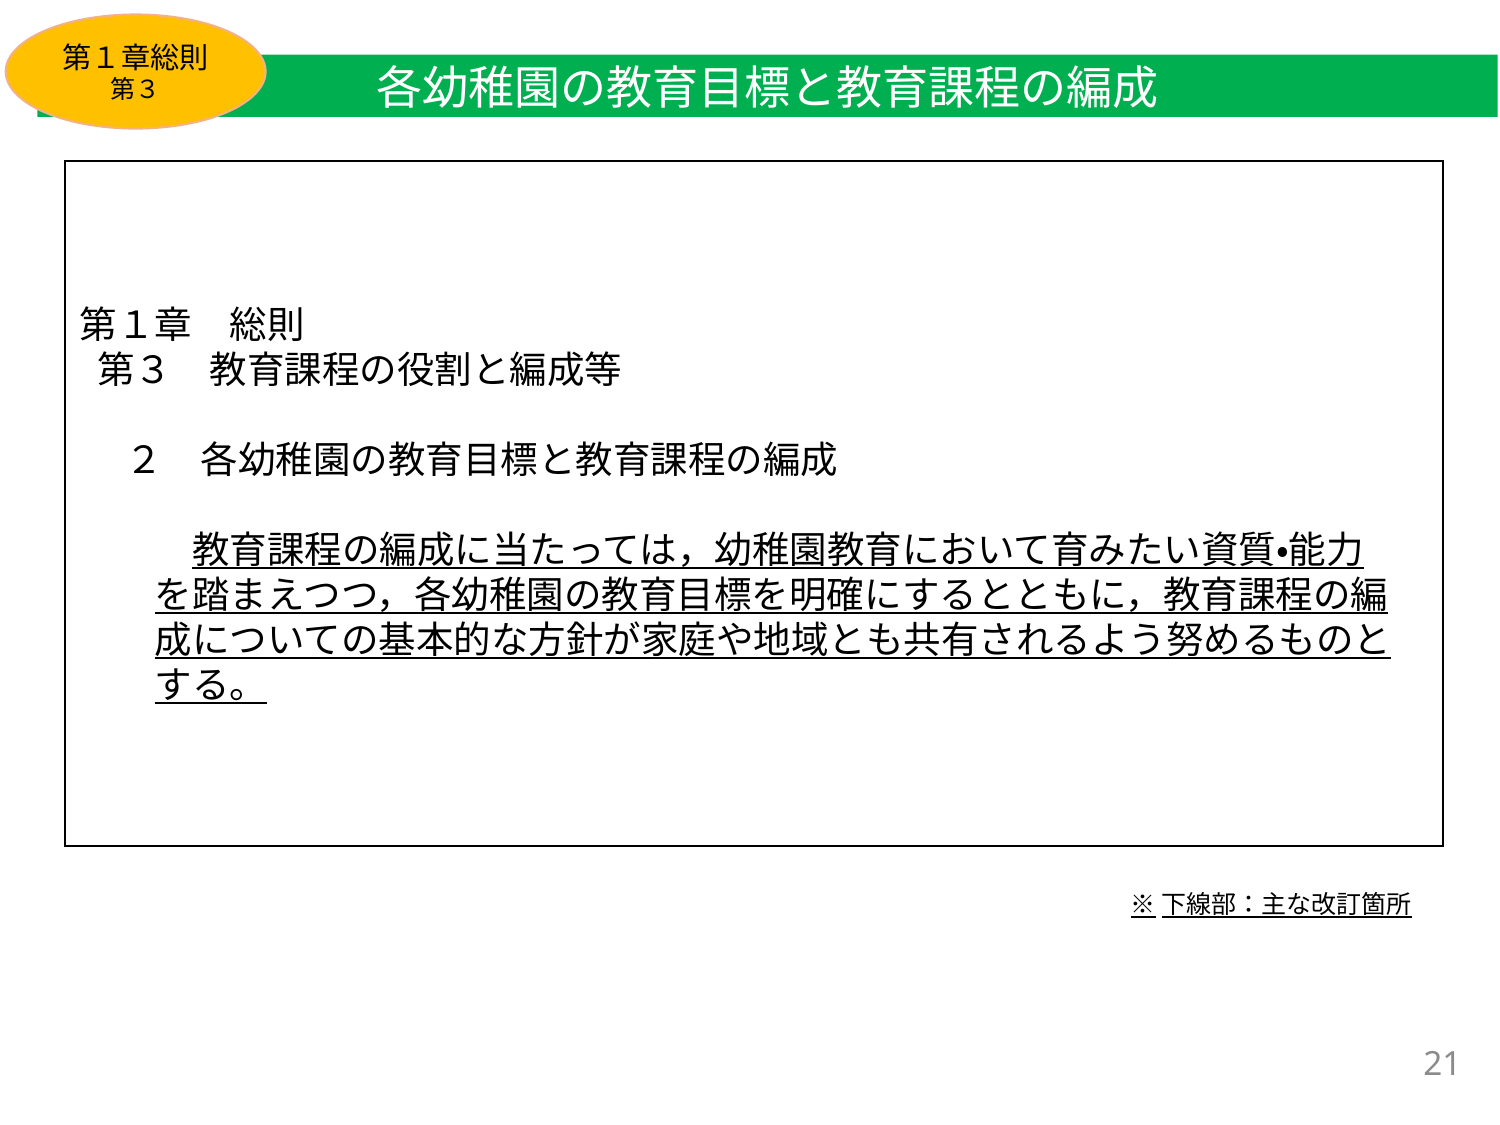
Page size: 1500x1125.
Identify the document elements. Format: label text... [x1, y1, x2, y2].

text_box 第１章 総則 第３ 教育課程の役割と編成等 ２ 各幼稚園の教育目標と教育課程の編成 教育課程の編成に当たっては，幼稚園教育において育みたい資質・能力 を踏まえつつ，各幼稚園の教育目標を明確にするとともに，教育課程の編 成についての基本的な方針が家庭や地域とも共有されるよう努めるものと する。 [64, 160, 1444, 847]
text_box ※下線部：主な改訂箇所 [1116, 881, 1444, 927]
slide_number 21 [1138, 1035, 1477, 1095]
text_box 第１章総則 第３ [4, 13, 267, 130]
text_box 各幼稚園の教育目標と教育課程の編成 [221, 54, 1498, 117]
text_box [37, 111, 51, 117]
